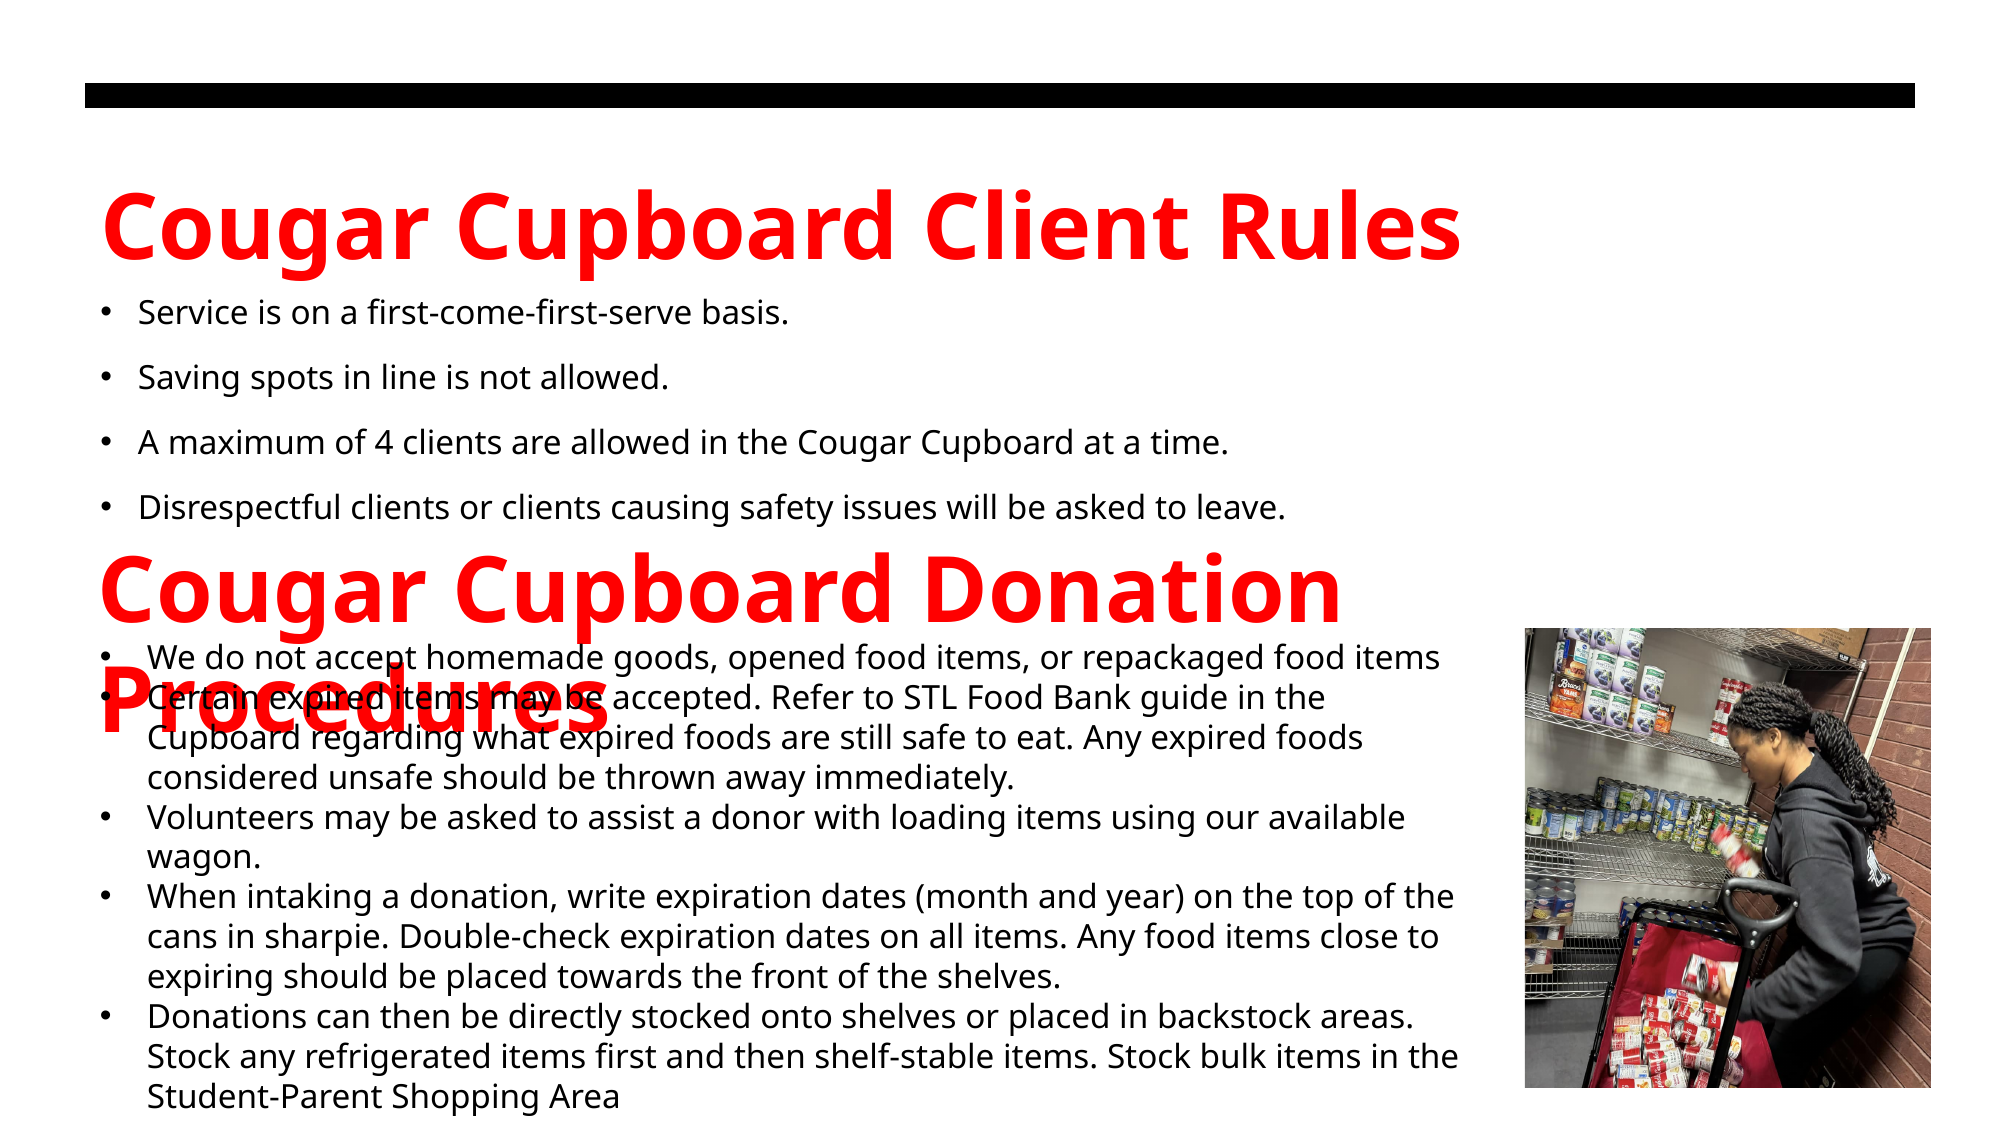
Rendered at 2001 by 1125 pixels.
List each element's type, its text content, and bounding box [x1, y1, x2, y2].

list Service is on a first-come-first-serve basis. Saving spots in line is not allowed. A maximum of 4 clients are allowed in the Cougar Cupboard at a time. Disrespectful clients or clients causing safety issues will be asked to leave. [85, 280, 1308, 492]
picture [1524, 627, 1955, 1088]
text_box We do not accept homemade goods, opened food items, or repackaged food items Certain expired items may be accepted. Refer to STL Food Bank guide in the Cupboard regarding what expired foods are still safe to eat. Any expired foods considered unsafe should be thrown away immediately. Volunteers may be asked to assist a donor with loading items using our available wagon. When intaking a donation, write expiration dates (month and year) on the top of the cans in sharpie. Double-check expiration dates on all items. Any food items close to expiring should be placed towards the front of the shelves. Donations can then be directly stocked onto shelves or placed in backstock areas. Stock any refrigerated items first and then shelf-stable items. Stock bulk items in the Student-Parent Shopping Area [84, 628, 1493, 1123]
text_box Cougar Cupboard Donation Procedures [82, 523, 1837, 759]
title Cougar Cupboard Client Rules [85, 160, 1916, 401]
